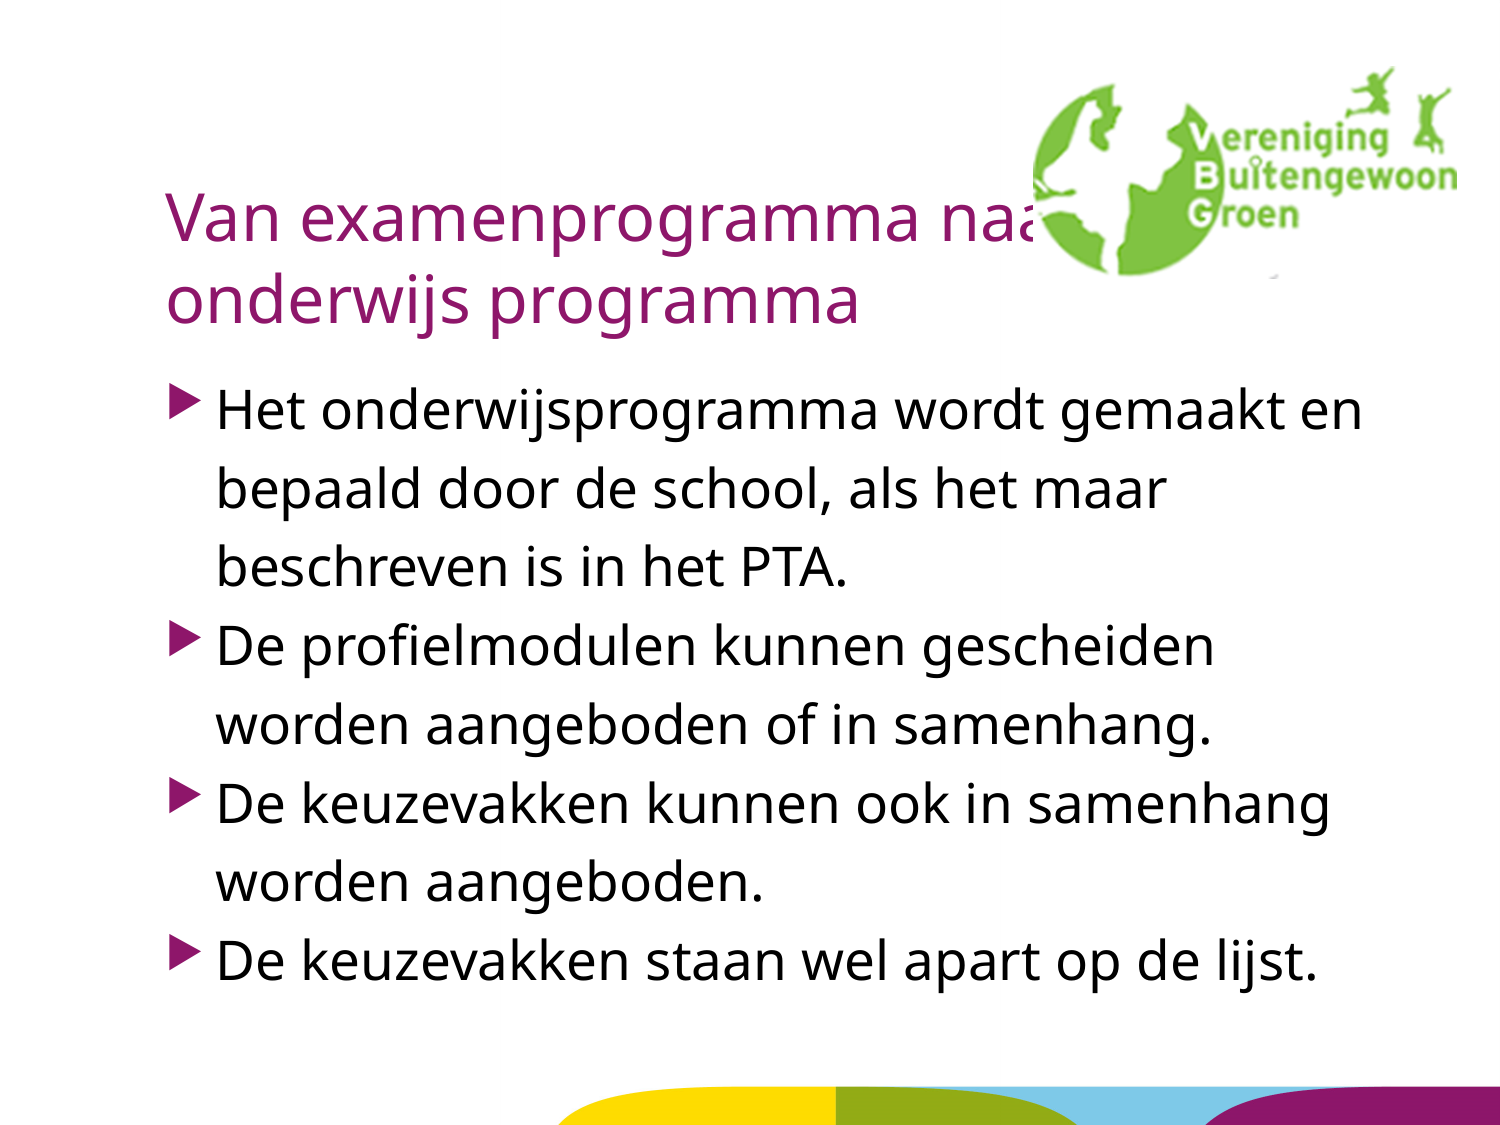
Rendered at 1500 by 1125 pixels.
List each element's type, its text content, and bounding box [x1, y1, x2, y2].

picture [0, 0, 1500, 1125]
list Het onderwijsprogramma wordt gemaakt en bepaald door de school, als het maar beschreven is in het PTA. De profielmodulen kunnen gescheiden worden aangeboden of in samenhang. De keuzevakken kunnen ook in samenhang worden aangeboden. De keuzevakken staan wel apart op de lijst. [165, 361, 1406, 998]
title Van examenprogramma naar onderwijs programma [165, 172, 1406, 338]
